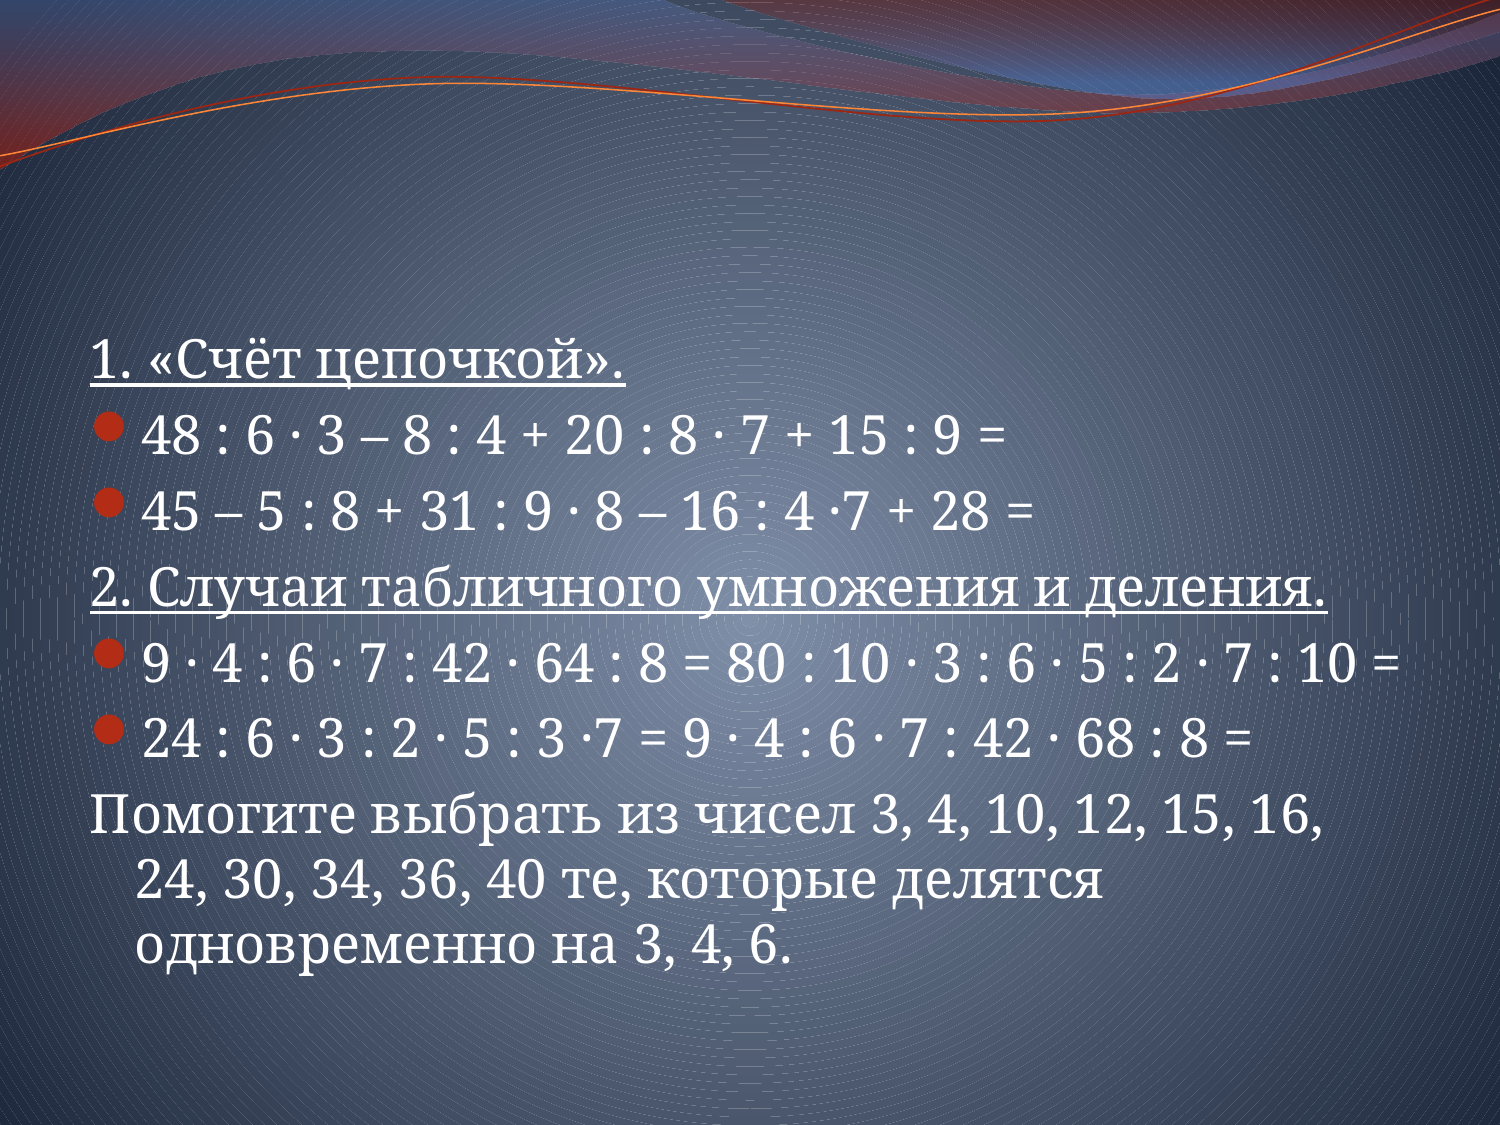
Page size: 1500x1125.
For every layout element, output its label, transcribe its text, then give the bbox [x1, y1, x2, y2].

list 1. «Счёт цепочкой». 48 : 6 · 3 – 8 : 4 + 20 : 8 · 7 + 15 : 9 = 45 – 5 : 8 + 31 : 9 · 8 – 16 : 4 ·7 + 28 = 2. Случаи табличного умножения и деления. 9 · 4 : 6 · 7 : 42 · 64 : 8 = 80 : 10 · 3 : 6 · 5 : 2 · 7 : 10 = 24 : 6 · 3 : 2 · 5 : 3 ·7 = 9 · 4 : 6 · 7 : 42 · 68 : 8 = Помогите выбрать из чисел 3, 4, 10, 12, 15, 16, 24, 30, 34, 36, 40 те, которые делятся одновременно на 3, 4, 6. [75, 317, 1425, 1038]
